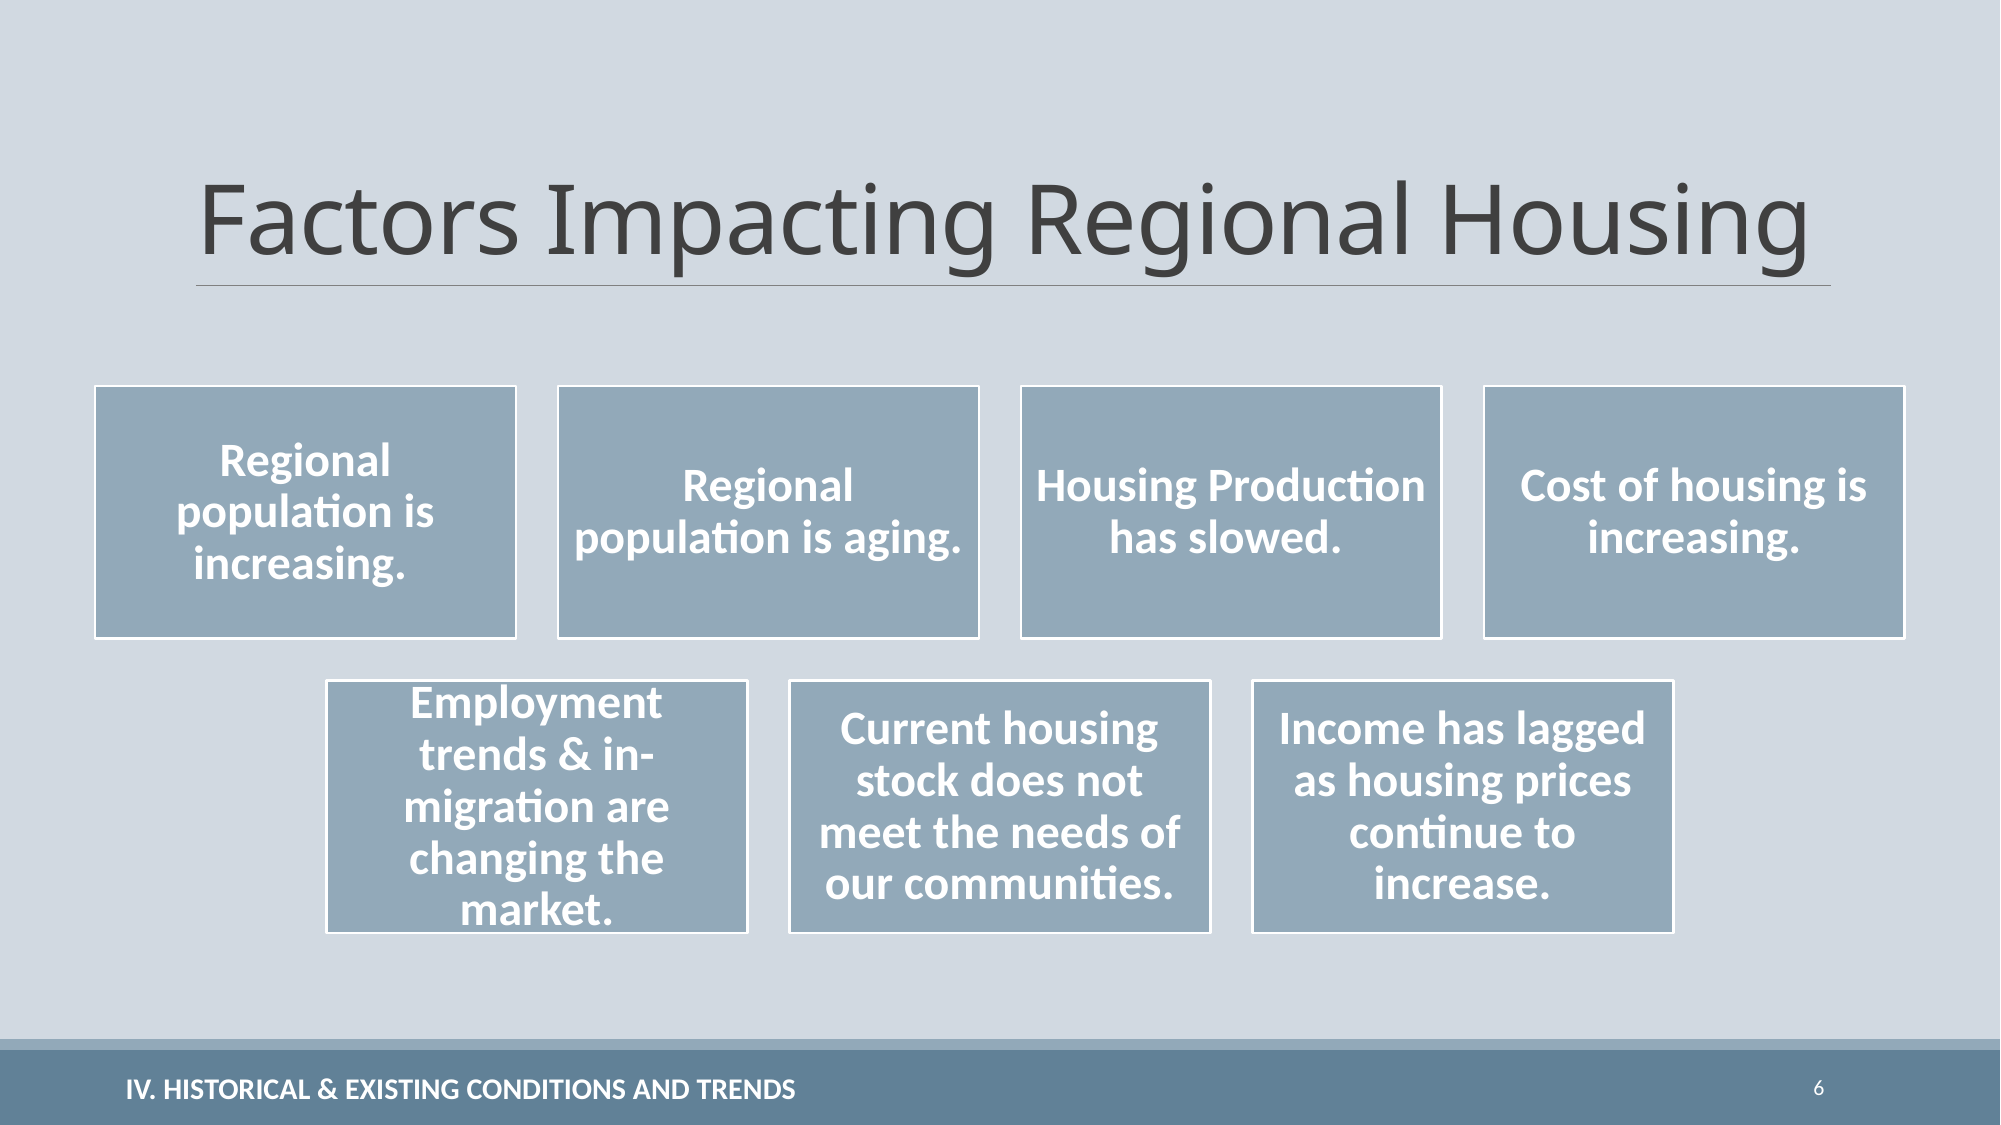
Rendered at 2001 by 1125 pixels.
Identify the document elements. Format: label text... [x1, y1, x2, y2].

title Factors Impacting Regional Housing [180, 47, 1830, 283]
slide_number 6 [1624, 1059, 1840, 1120]
text_box IV. HISTORICAL & EXISTING CONDITIONS AND TRENDS [103, 1057, 830, 1118]
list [94, 285, 1906, 1034]
